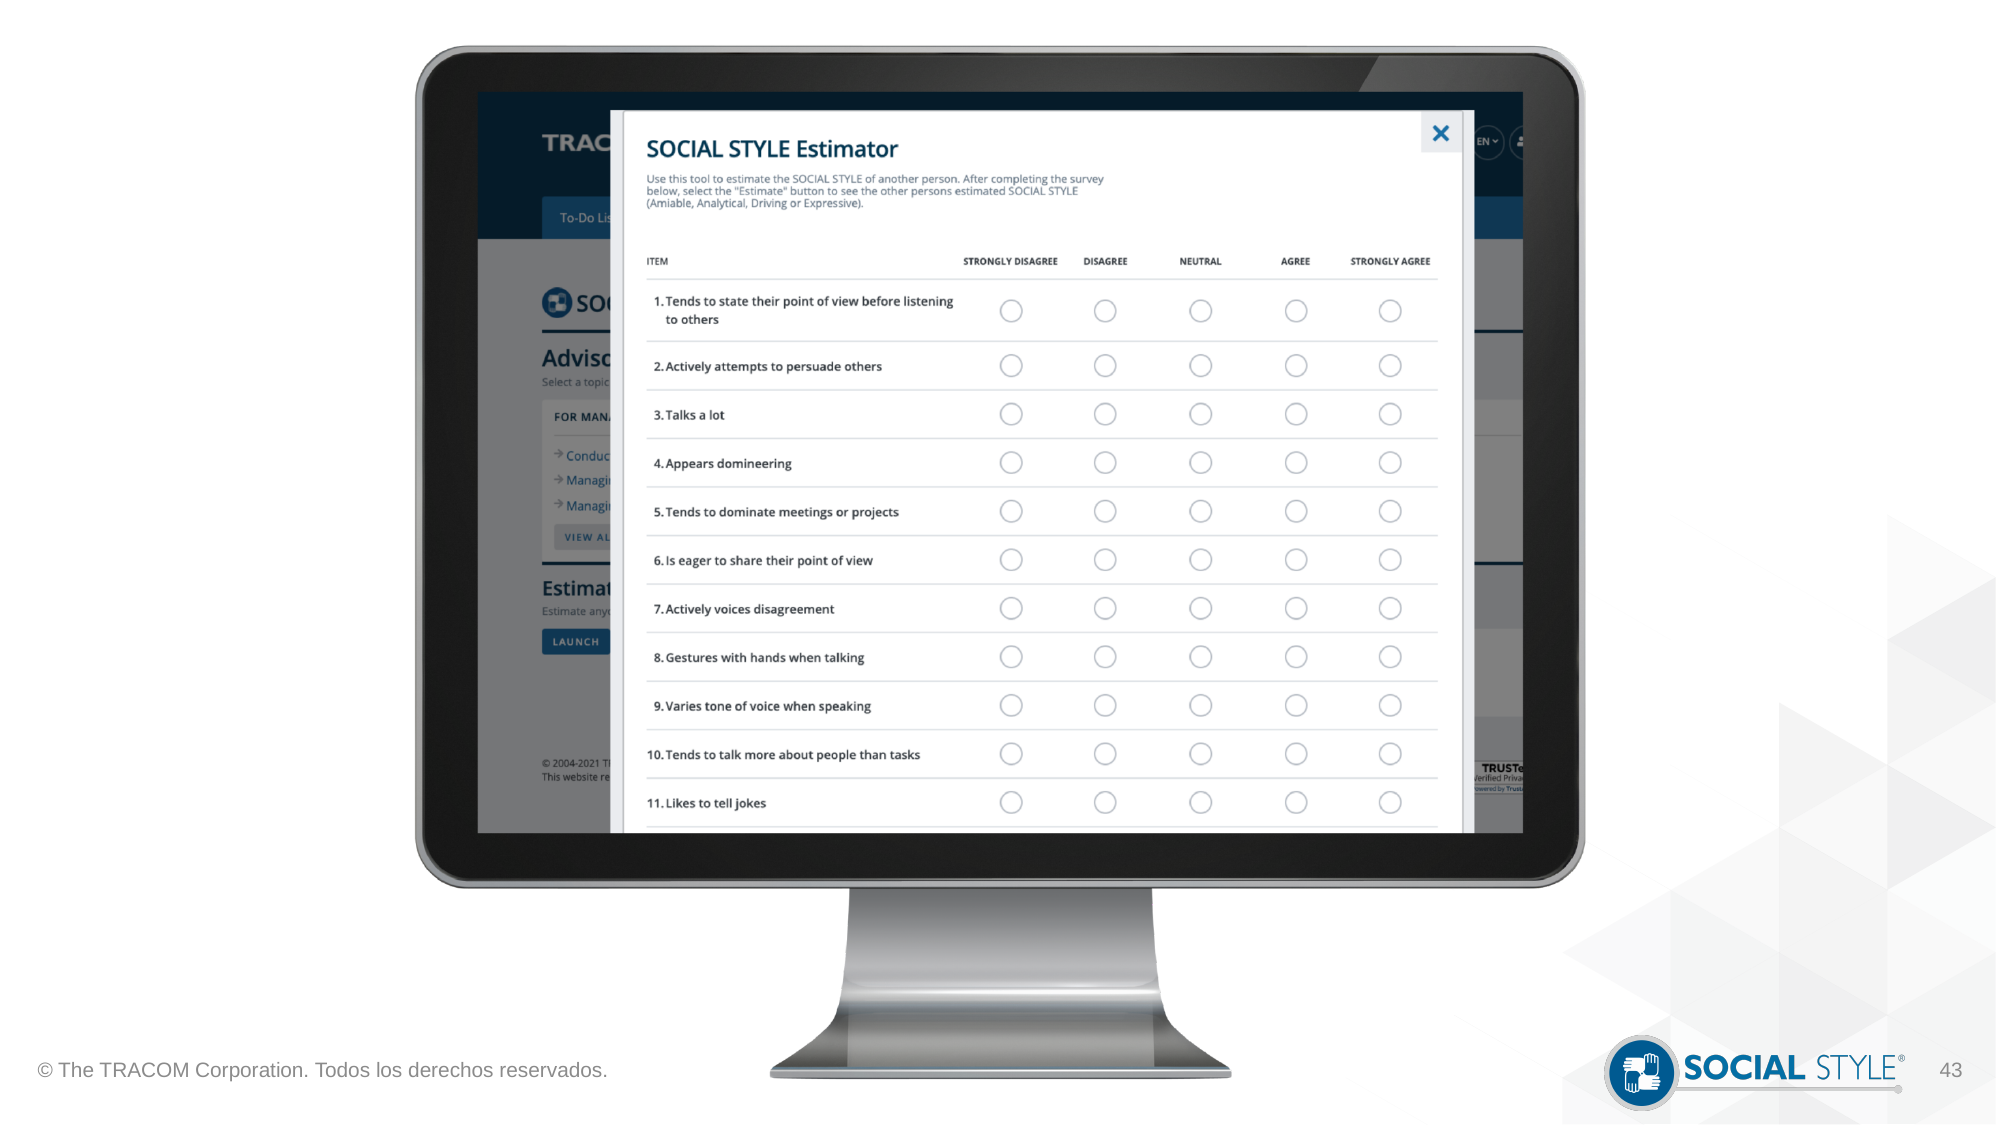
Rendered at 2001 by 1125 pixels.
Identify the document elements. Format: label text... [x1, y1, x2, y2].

footer © The TRACOM Corporation. Todos los derechos reservados. [37, 1056, 62, 1103]
slide_number 43 [1938, 1056, 1963, 1103]
picture [62, 0, 1938, 1125]
